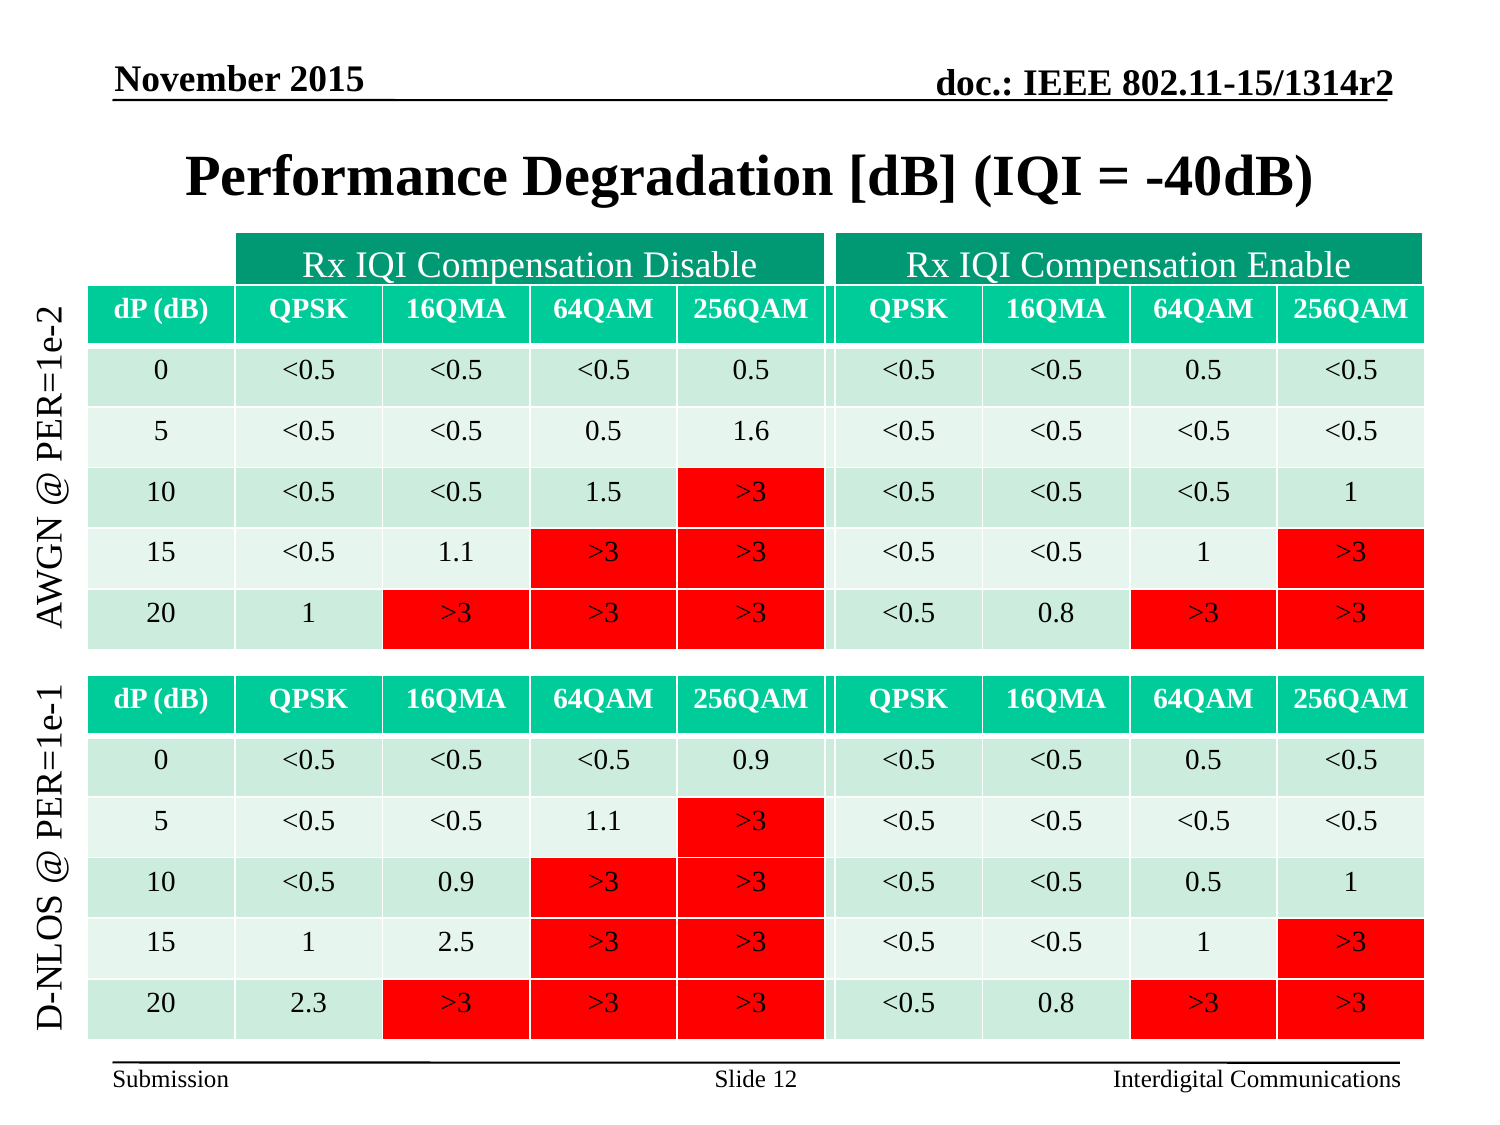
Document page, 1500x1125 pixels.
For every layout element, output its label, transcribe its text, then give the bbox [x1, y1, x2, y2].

table_cell 5 [88, 798, 234, 857]
table_cell [826, 798, 834, 857]
table_cell 0 [88, 349, 234, 406]
table_header 64QAM [531, 676, 676, 733]
table_cell >3 [678, 468, 824, 527]
table_header 64QAM [1131, 676, 1276, 733]
table_cell 1 [1131, 919, 1276, 978]
text_box Rx IQI Compensation Enable [835, 232, 1423, 285]
table_cell 20 [88, 980, 234, 1039]
table_cell <0.5 [1278, 408, 1424, 467]
table_header QPSK [236, 286, 382, 343]
table_header 16QMA [983, 286, 1129, 343]
table_cell <0.5 [983, 468, 1129, 527]
table_cell 1.1 [383, 529, 529, 588]
table_cell 1 [1131, 529, 1276, 588]
text_box D-NLOS @ PER=1e-1 [16, 669, 77, 1047]
table_cell >3 [1278, 590, 1424, 649]
table_cell >3 [678, 590, 824, 649]
table_cell 15 [88, 919, 234, 978]
table_cell <0.5 [983, 349, 1129, 406]
table_cell <0.5 [236, 349, 382, 406]
table_cell [826, 739, 834, 796]
table_cell <0.5 [983, 919, 1129, 978]
table_cell <0.5 [983, 798, 1129, 857]
table_cell [826, 980, 834, 1039]
table_cell <0.5 [383, 408, 529, 467]
table_cell 1 [236, 919, 382, 978]
table_header QPSK [836, 286, 982, 343]
table_header 256QAM [1278, 286, 1424, 343]
table_header 256QAM [1278, 676, 1424, 733]
table_header [826, 286, 834, 343]
table_cell 2.3 [236, 980, 382, 1039]
table_cell <0.5 [236, 468, 382, 527]
table_cell <0.5 [836, 349, 982, 406]
table_cell <0.5 [1278, 349, 1424, 406]
table_cell [826, 590, 834, 649]
table_cell <0.5 [1131, 408, 1276, 467]
table_cell >3 [531, 980, 676, 1039]
table_cell 0.8 [983, 590, 1129, 649]
table_cell 0.9 [383, 858, 529, 917]
table_cell <0.5 [983, 529, 1129, 588]
table_cell <0.5 [236, 798, 382, 857]
table_cell <0.5 [836, 919, 982, 978]
table_cell <0.5 [236, 408, 382, 467]
table_cell <0.5 [836, 739, 982, 796]
table_cell [826, 349, 834, 406]
table_cell >3 [531, 590, 676, 649]
table_cell 0 [88, 739, 234, 796]
table_cell 0.5 [531, 408, 676, 467]
table_cell <0.5 [383, 468, 529, 527]
table_cell 5 [88, 408, 234, 467]
table_header dP (dB) [88, 286, 234, 343]
text_box AWGN @ PER=1e-2 [16, 290, 77, 645]
table_cell <0.5 [836, 529, 982, 588]
table_cell <0.5 [383, 739, 529, 796]
table_cell [826, 919, 834, 978]
table_cell 15 [88, 529, 234, 588]
table_cell 0.5 [1131, 349, 1276, 406]
table_cell <0.5 [836, 468, 982, 527]
table_header 16QMA [383, 286, 529, 343]
table_cell 0.9 [678, 739, 824, 796]
table_cell [826, 858, 834, 917]
table_cell <0.5 [236, 739, 382, 796]
table_cell <0.5 [1278, 739, 1424, 796]
table_header [826, 676, 834, 733]
table_cell <0.5 [383, 349, 529, 406]
table_cell 10 [88, 468, 234, 527]
table_cell 0.8 [983, 980, 1129, 1039]
table_cell 1 [1278, 468, 1424, 527]
footer Interdigital Communications [878, 1061, 1402, 1093]
table_cell <0.5 [836, 408, 982, 467]
table_cell <0.5 [983, 858, 1129, 917]
table_cell <0.5 [236, 529, 382, 588]
table_cell <0.5 [836, 858, 982, 917]
text_box Rx IQI Compensation Disable [235, 232, 825, 285]
table_cell 0.5 [1131, 739, 1276, 796]
slide_number Slide 12 [712, 1061, 800, 1123]
table_header 256QAM [678, 676, 824, 733]
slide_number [114, 54, 540, 100]
table_cell >3 [1131, 590, 1276, 649]
table_cell >3 [678, 529, 824, 588]
table_cell >3 [1278, 529, 1424, 588]
table_header QPSK [236, 676, 382, 733]
table_cell >3 [531, 919, 676, 978]
table_cell 10 [88, 858, 234, 917]
table_header 16QMA [383, 676, 529, 733]
table_cell >3 [1278, 980, 1424, 1039]
table_cell <0.5 [836, 980, 982, 1039]
table_cell >3 [678, 858, 824, 917]
table_cell >3 [383, 980, 529, 1039]
table_cell >3 [1278, 919, 1424, 978]
table_cell >3 [383, 590, 529, 649]
table_cell >3 [531, 858, 676, 917]
table_header 64QAM [531, 286, 676, 343]
table_header dP (dB) [88, 676, 234, 733]
table_header 256QAM [678, 286, 824, 343]
table_cell <0.5 [836, 798, 982, 857]
table_cell 2.5 [383, 919, 529, 978]
table_cell >3 [678, 980, 824, 1039]
table_cell 1 [236, 590, 382, 649]
table_cell <0.5 [1131, 798, 1276, 857]
table_cell 0.5 [1131, 858, 1276, 917]
table_cell <0.5 [983, 739, 1129, 796]
table_cell 1.6 [678, 408, 824, 467]
table_cell 0.5 [678, 349, 824, 406]
table_cell [826, 468, 834, 527]
table_cell 1 [1278, 858, 1424, 917]
table_cell <0.5 [836, 590, 982, 649]
table_cell >3 [678, 919, 824, 978]
table_cell <0.5 [383, 798, 529, 857]
table_cell <0.5 [236, 858, 382, 917]
table_cell 1.1 [531, 798, 676, 857]
table_header 64QAM [1131, 286, 1276, 343]
table_cell <0.5 [1278, 798, 1424, 857]
table_cell <0.5 [1131, 468, 1276, 527]
table_cell [826, 408, 834, 467]
table_cell 20 [88, 590, 234, 649]
table_cell <0.5 [983, 408, 1129, 467]
table_cell <0.5 [531, 739, 676, 796]
table_cell >3 [678, 798, 824, 857]
table_header 16QMA [983, 676, 1129, 733]
table_cell [826, 529, 834, 588]
table_cell 1.5 [531, 468, 676, 527]
title Performance Degradation [dB] (IQI = -40dB) [112, 112, 1388, 233]
table_header QPSK [836, 676, 982, 733]
table_cell <0.5 [531, 349, 676, 406]
table_cell >3 [531, 529, 676, 588]
table_cell >3 [1131, 980, 1276, 1039]
